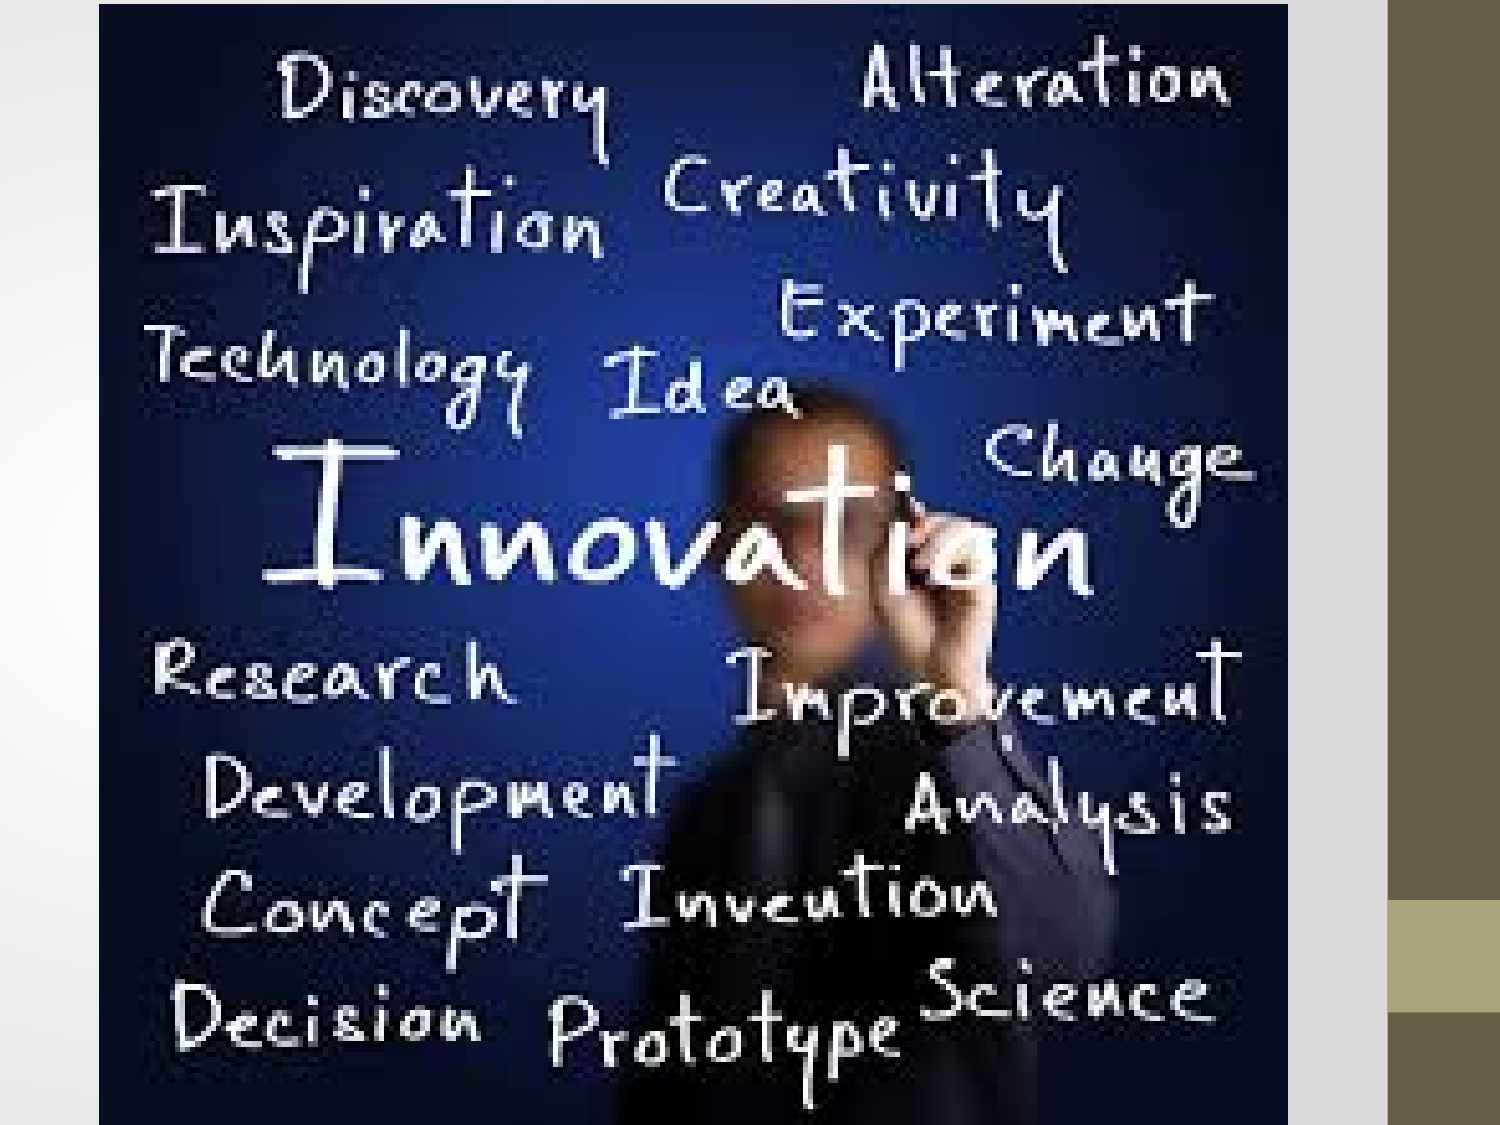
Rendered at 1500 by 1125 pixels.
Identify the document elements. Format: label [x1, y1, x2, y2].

picture [99, 4, 1288, 1125]
